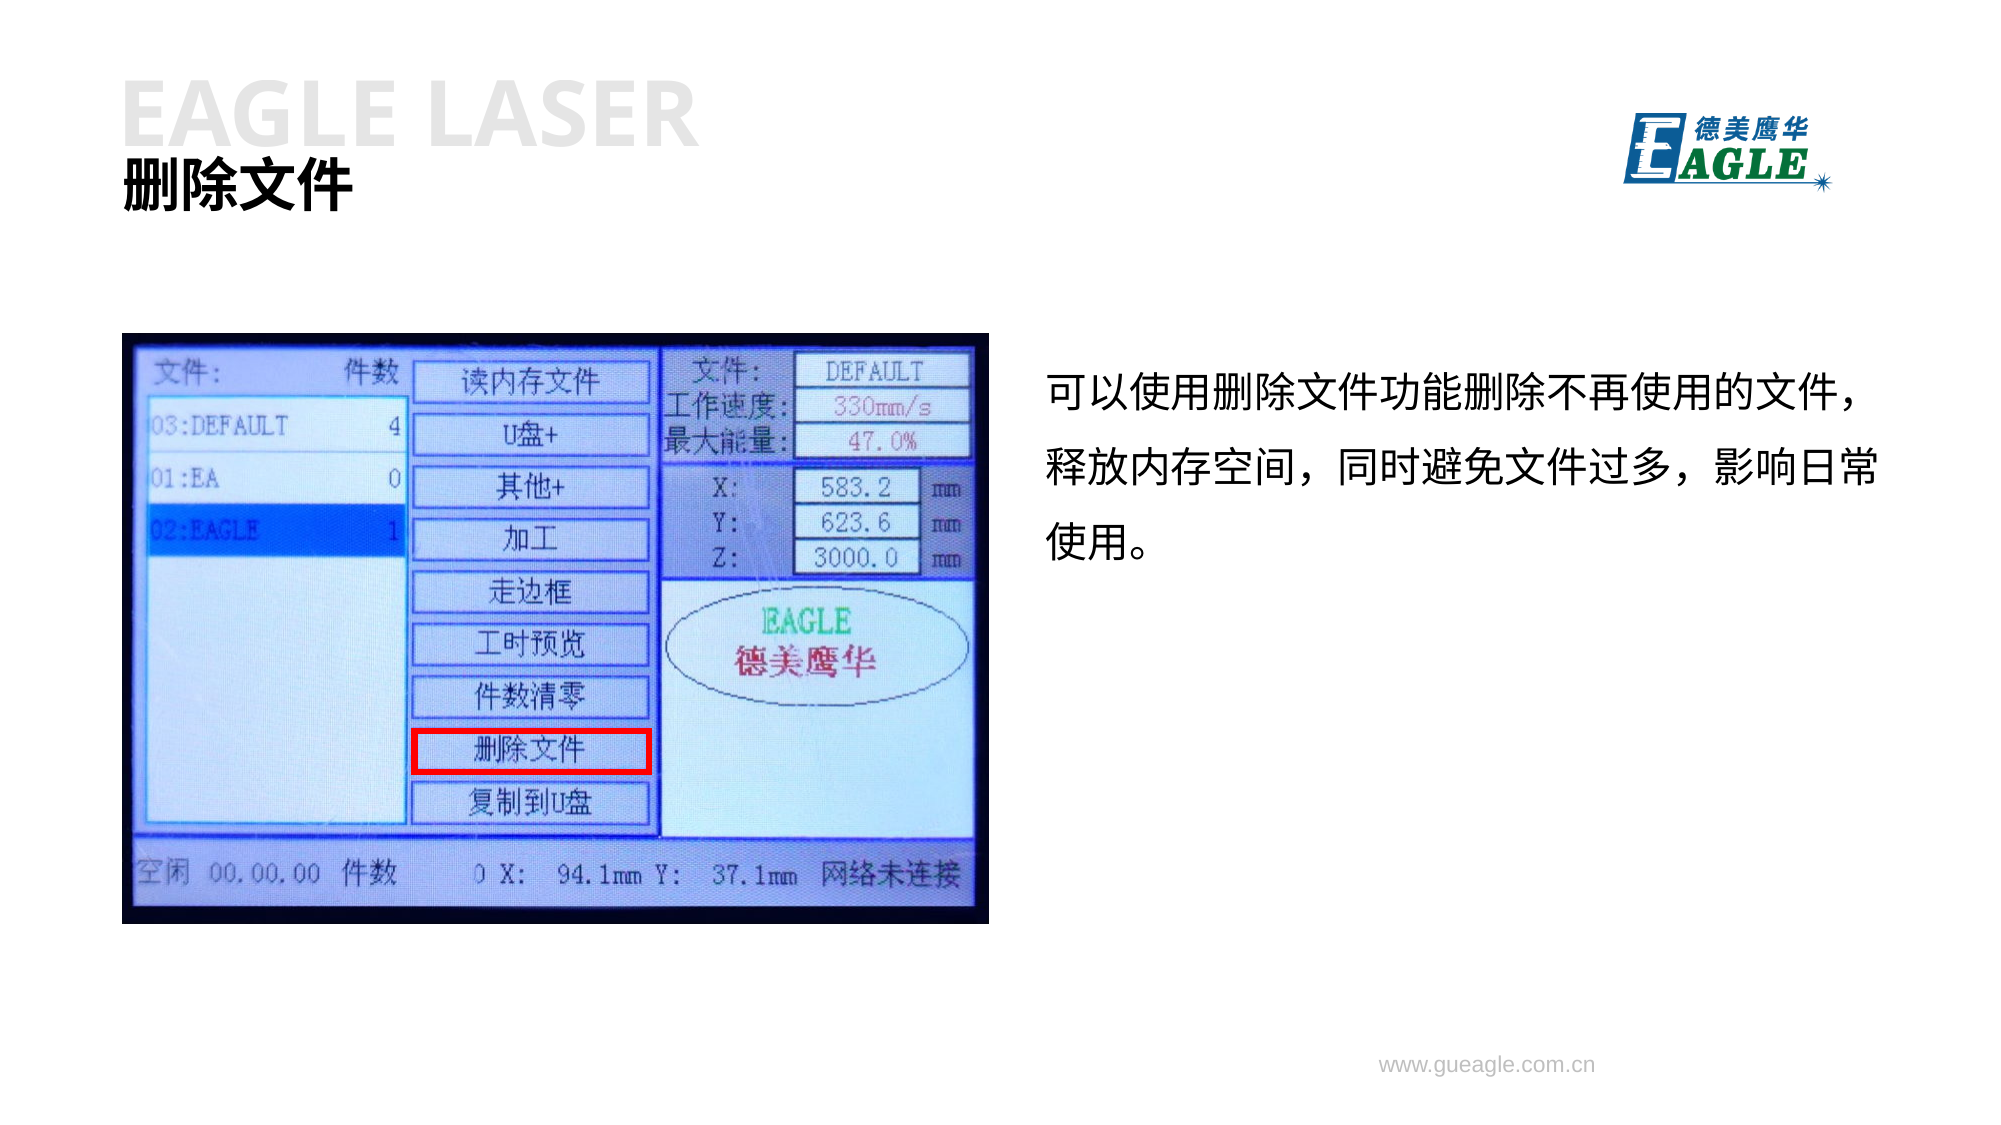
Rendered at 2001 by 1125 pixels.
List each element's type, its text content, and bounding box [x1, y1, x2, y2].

text_box 可以使用删除文件功能删除不再使用的文件，释放内存空间，同时避免文件过多，影响日常使用。 [1030, 333, 1904, 574]
text_box www.gueagle.com.cn [1363, 1041, 1904, 1085]
text_box 删除文件 [122, 142, 570, 225]
picture [122, 333, 990, 924]
text_box EAGLE LASER [102, 47, 789, 173]
picture [1623, 113, 1833, 193]
